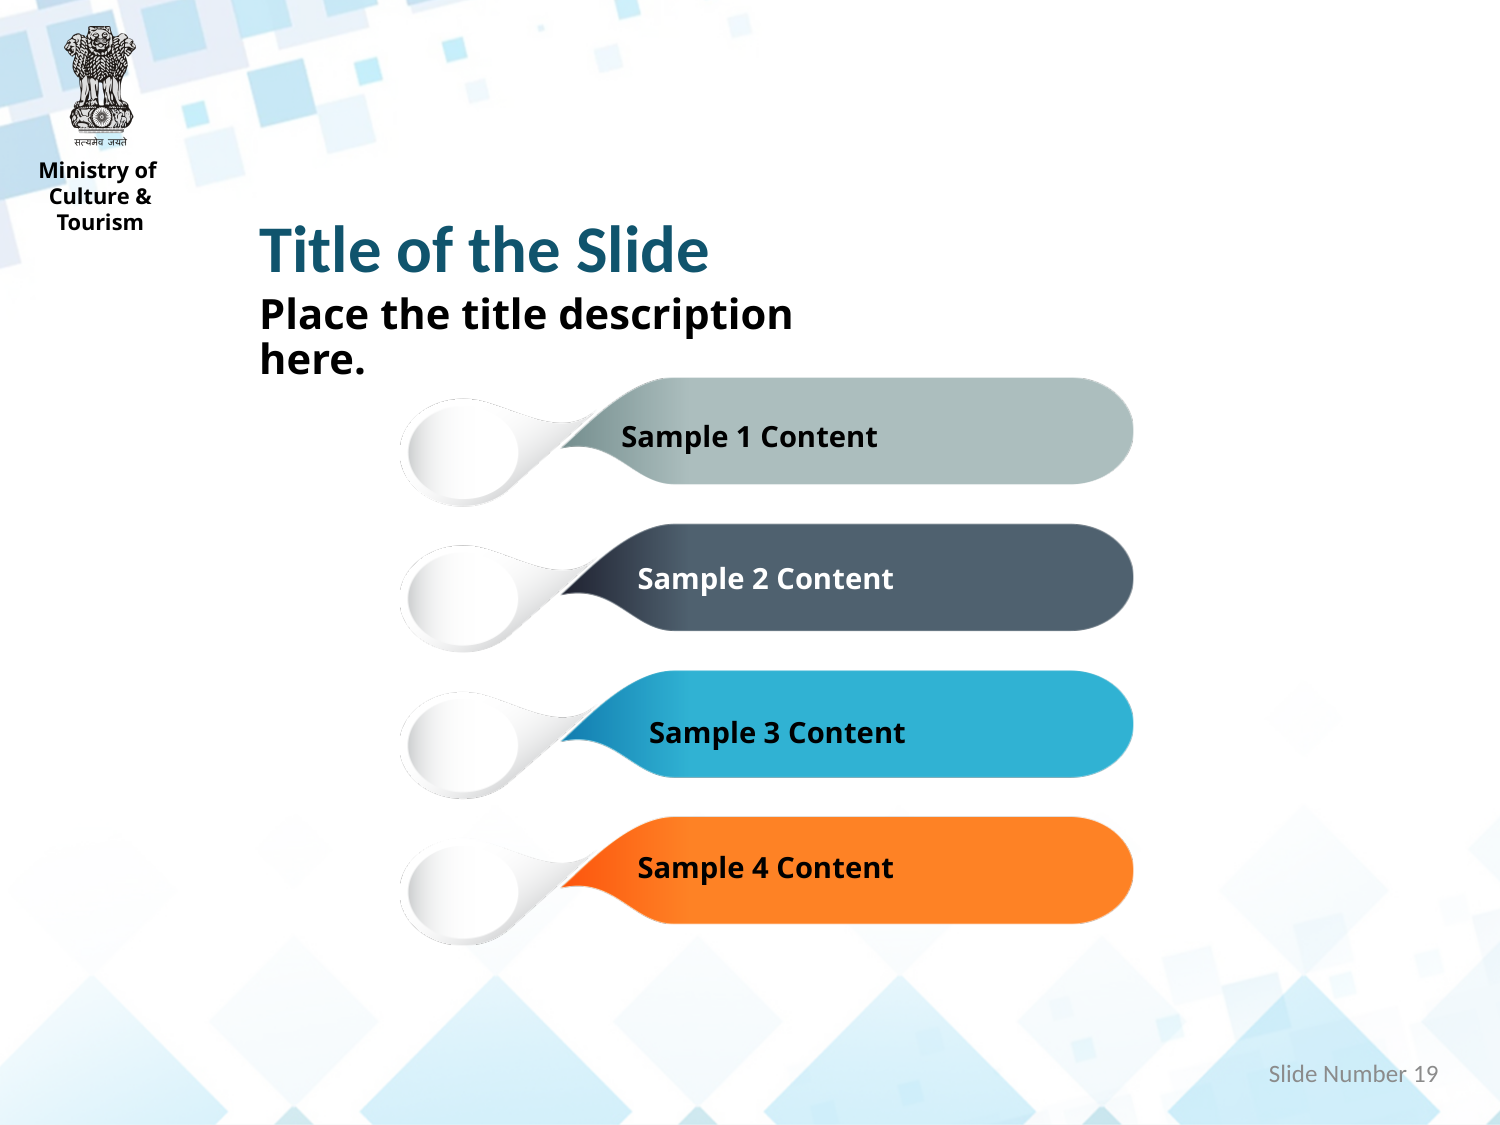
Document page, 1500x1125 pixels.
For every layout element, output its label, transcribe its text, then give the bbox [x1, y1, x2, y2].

picture [294, 302, 1211, 1020]
picture [64, 26, 136, 146]
list Title of the Slide [244, 207, 912, 279]
slide_number 19 [1116, 1042, 1454, 1103]
list Place the title description here. [244, 285, 912, 339]
